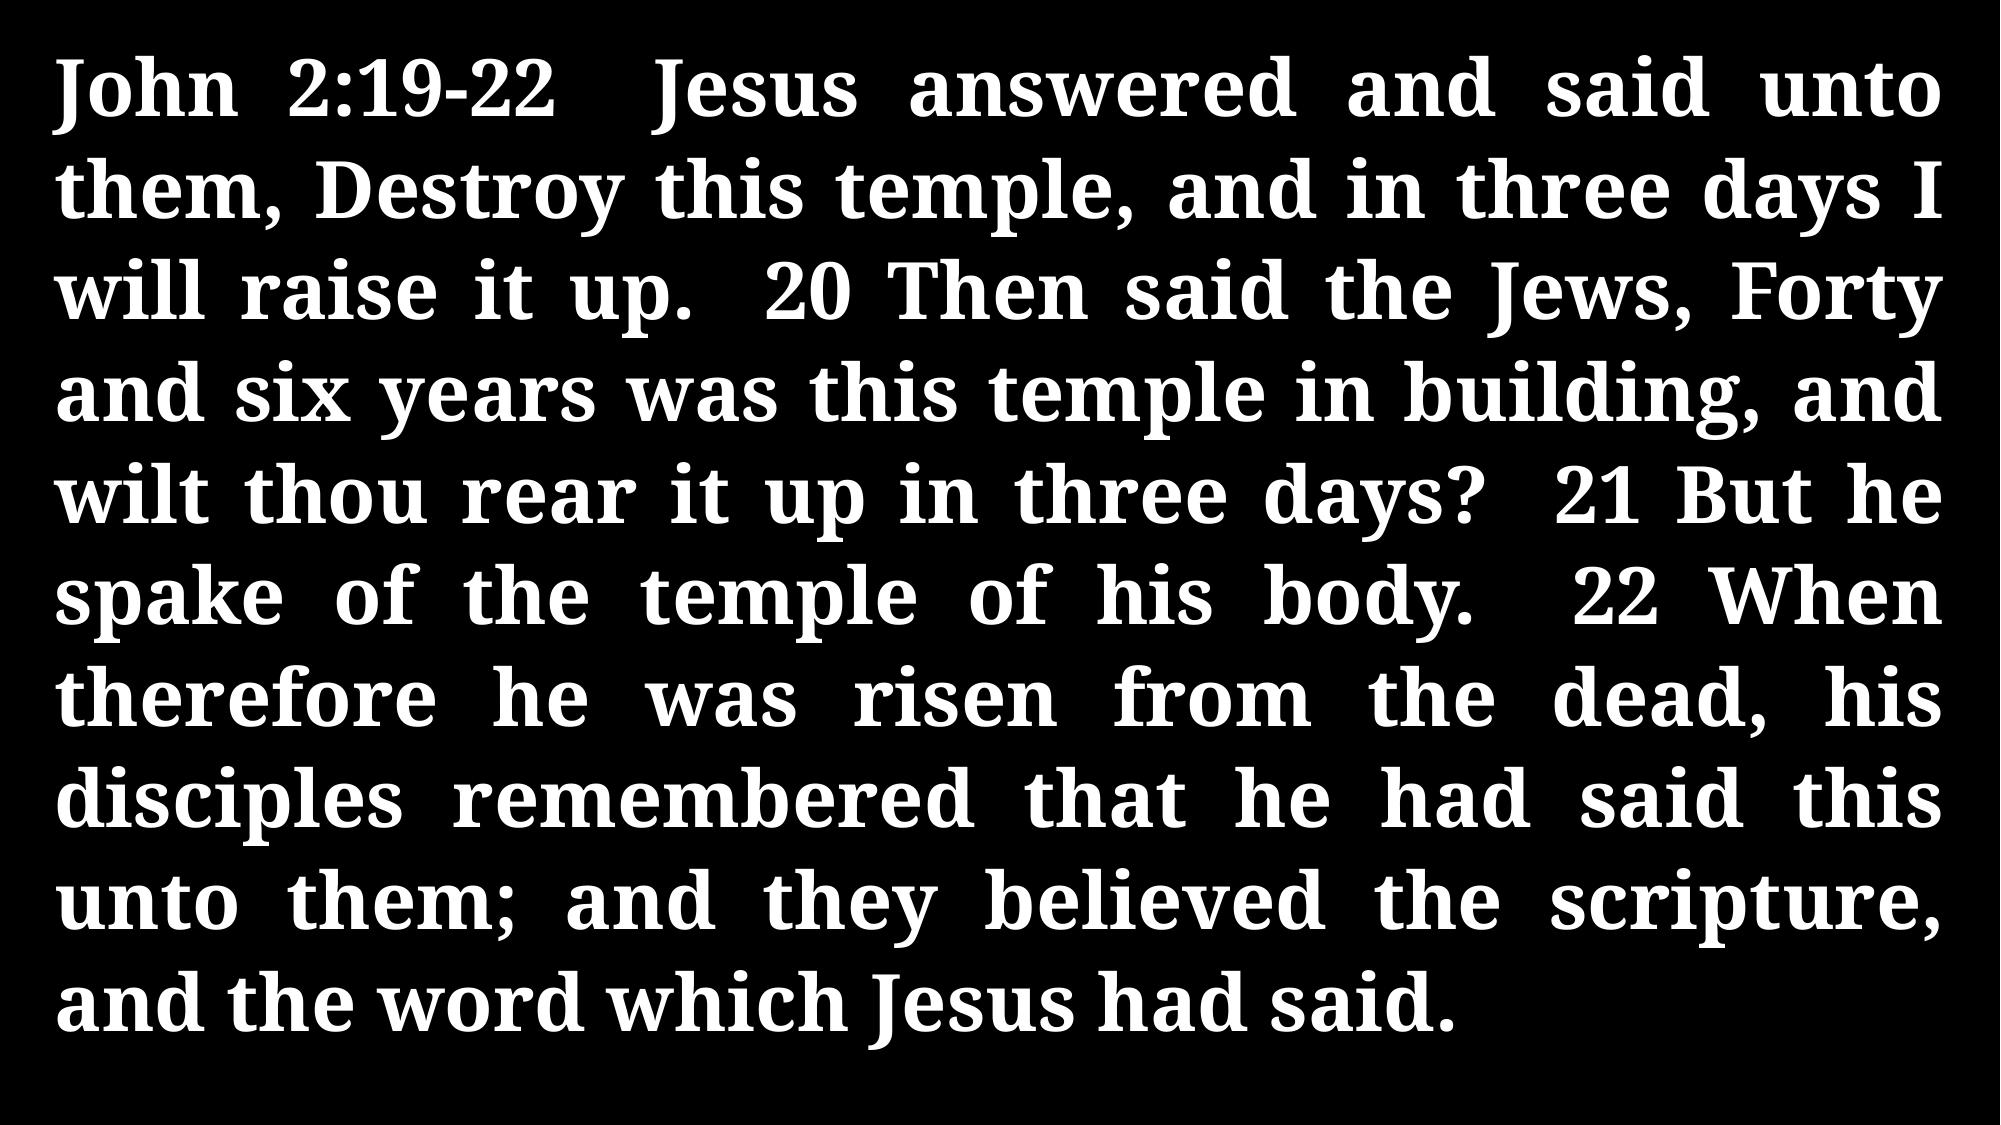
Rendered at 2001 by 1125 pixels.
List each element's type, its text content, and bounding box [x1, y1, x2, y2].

text_box John 2:19-22 Jesus answered and said unto them, Destroy this temple, and in three days I will raise it up. 20 Then said the Jews, Forty and six years was this temple in building, and wilt thou rear it up in three days? 21 But he spake of the temple of his body. 22 When therefore he was risen from the dead, his disciples remembered that he had said this unto them; and they believed the scripture, and the word which Jesus had said. [39, 23, 1961, 1055]
